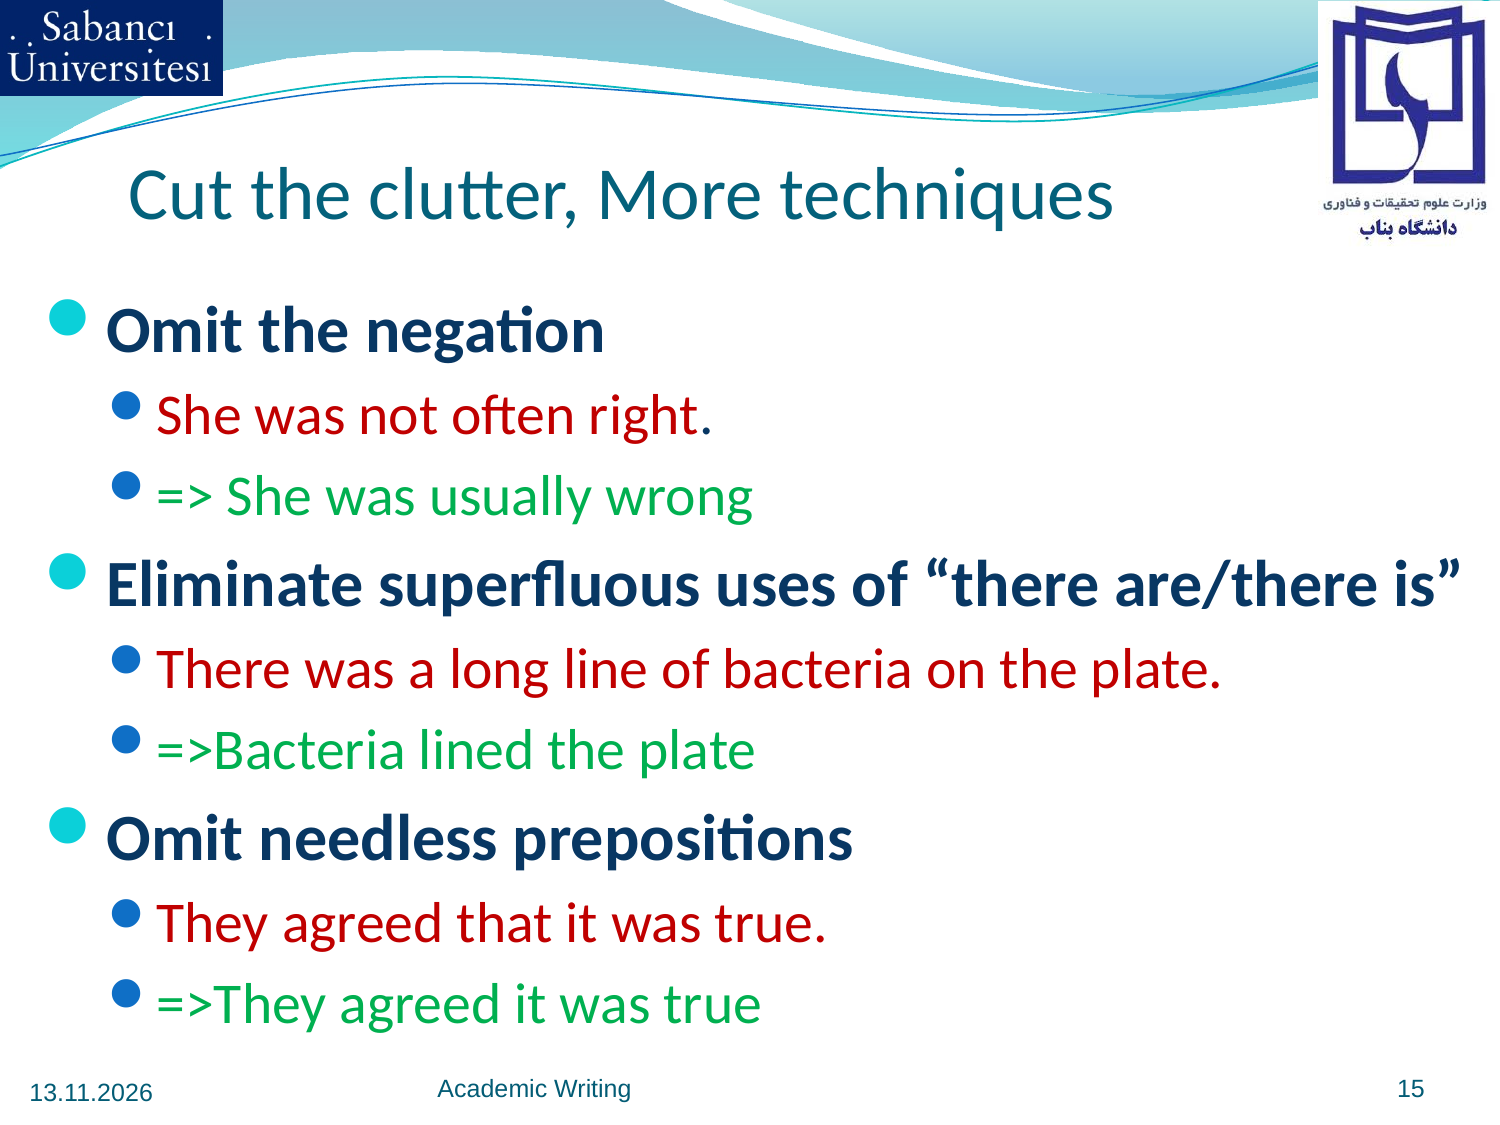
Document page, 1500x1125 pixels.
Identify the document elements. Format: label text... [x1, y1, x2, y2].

footer Academic Writing [437, 1042, 691, 1103]
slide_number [29, 1061, 209, 1106]
picture [0, 0, 223, 96]
slide_number 15 [1299, 1042, 1425, 1103]
list Omit the negation She was not often right. => She was usually wrong Eliminate superfluous uses of “there are/there is” There was a long line of bacteria on the plate. =>Bacteria lined the plate Omit needless prepositions They agreed that it was true. =>They agreed it was true [29, 278, 1500, 1043]
picture [1318, 1, 1500, 255]
title Cut the clutter, More techniques [128, 134, 1184, 235]
